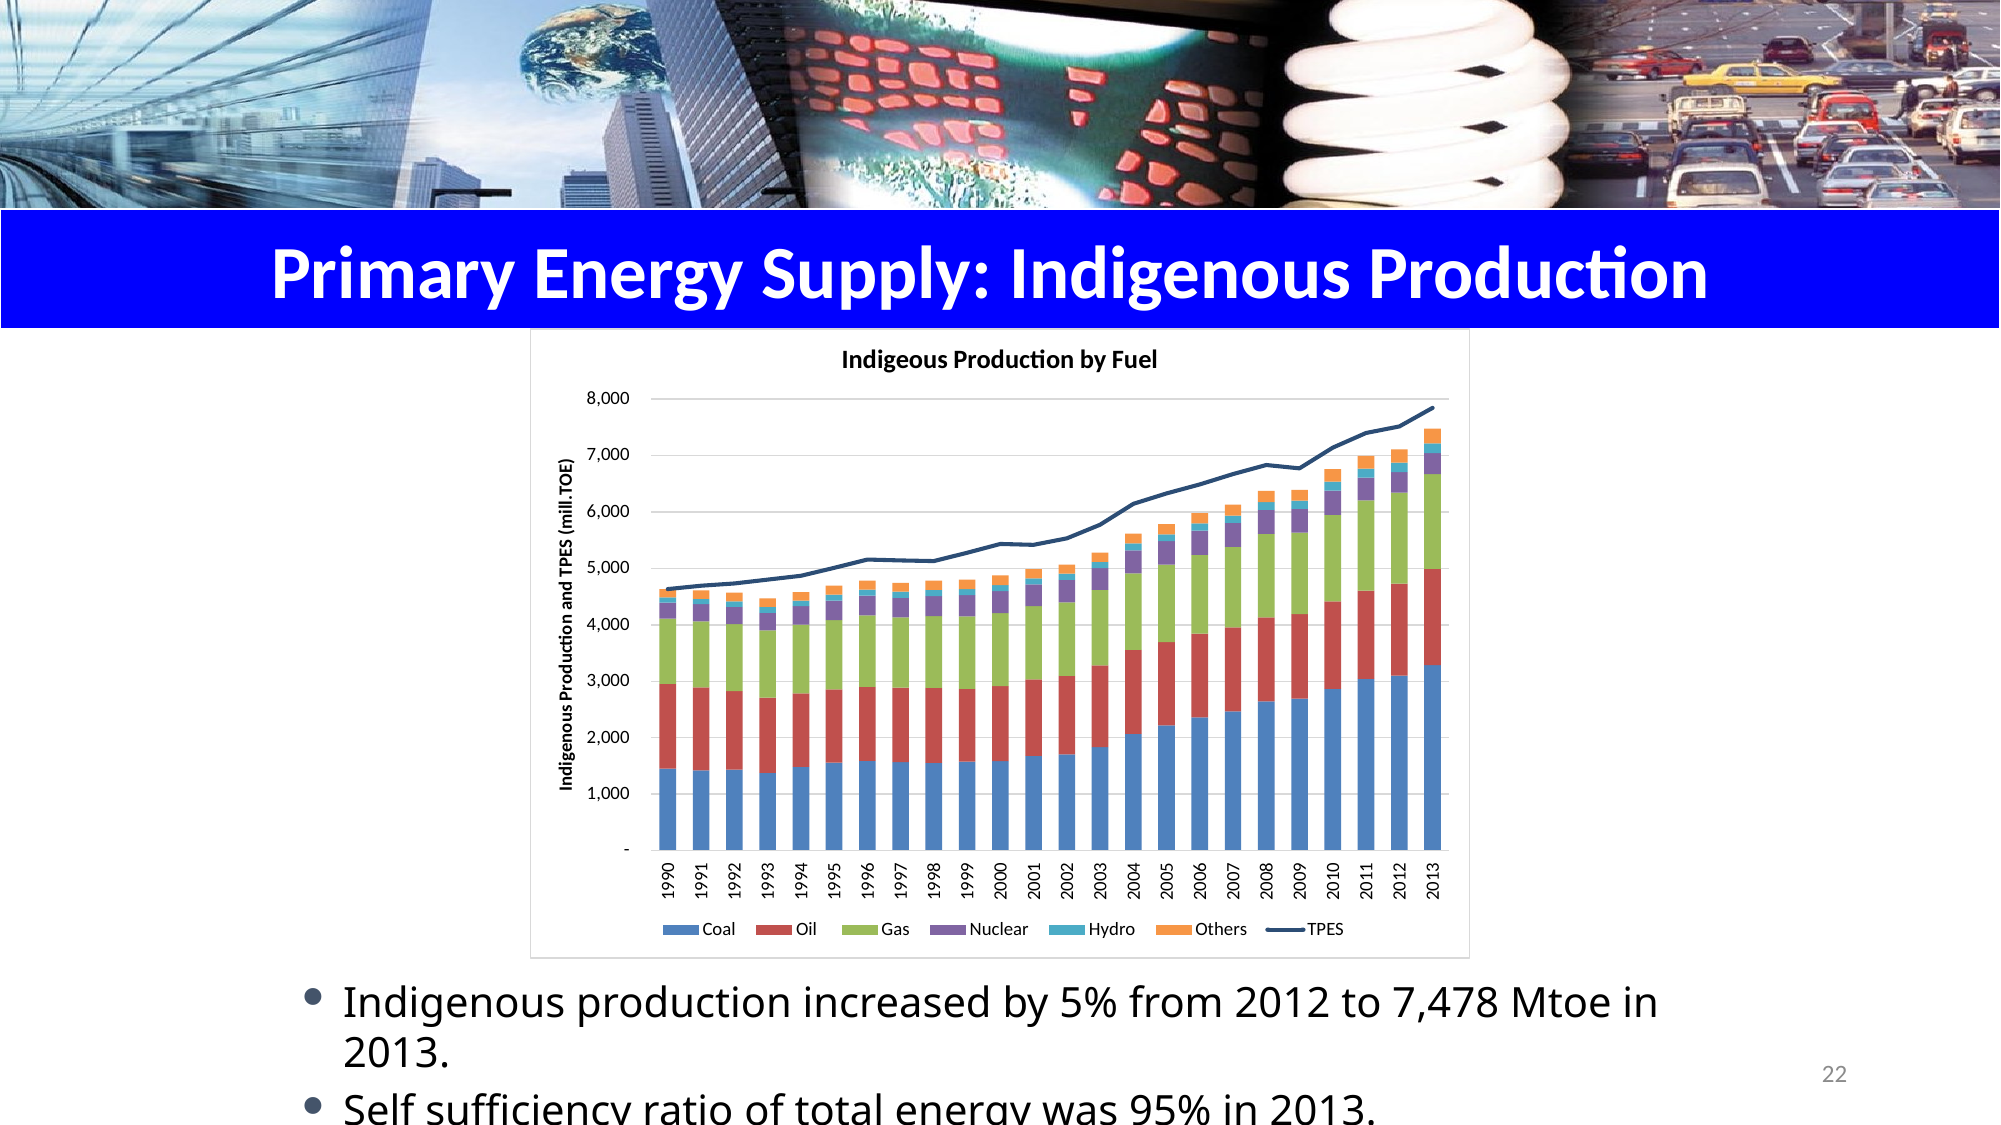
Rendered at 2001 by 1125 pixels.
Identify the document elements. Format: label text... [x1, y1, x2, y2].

slide_number 22 [1412, 1042, 1863, 1103]
picture [0, 0, 2000, 220]
picture [529, 328, 1471, 959]
text_box Indigenous production increased by 5% from 2012 to 7,478 Mtoe in 2013. Self sufficiency ratio of total energy was 95% in 2013. [253, 968, 1739, 1089]
text_box Primary Energy Supply: Indigenous Production [0, 220, 2000, 329]
